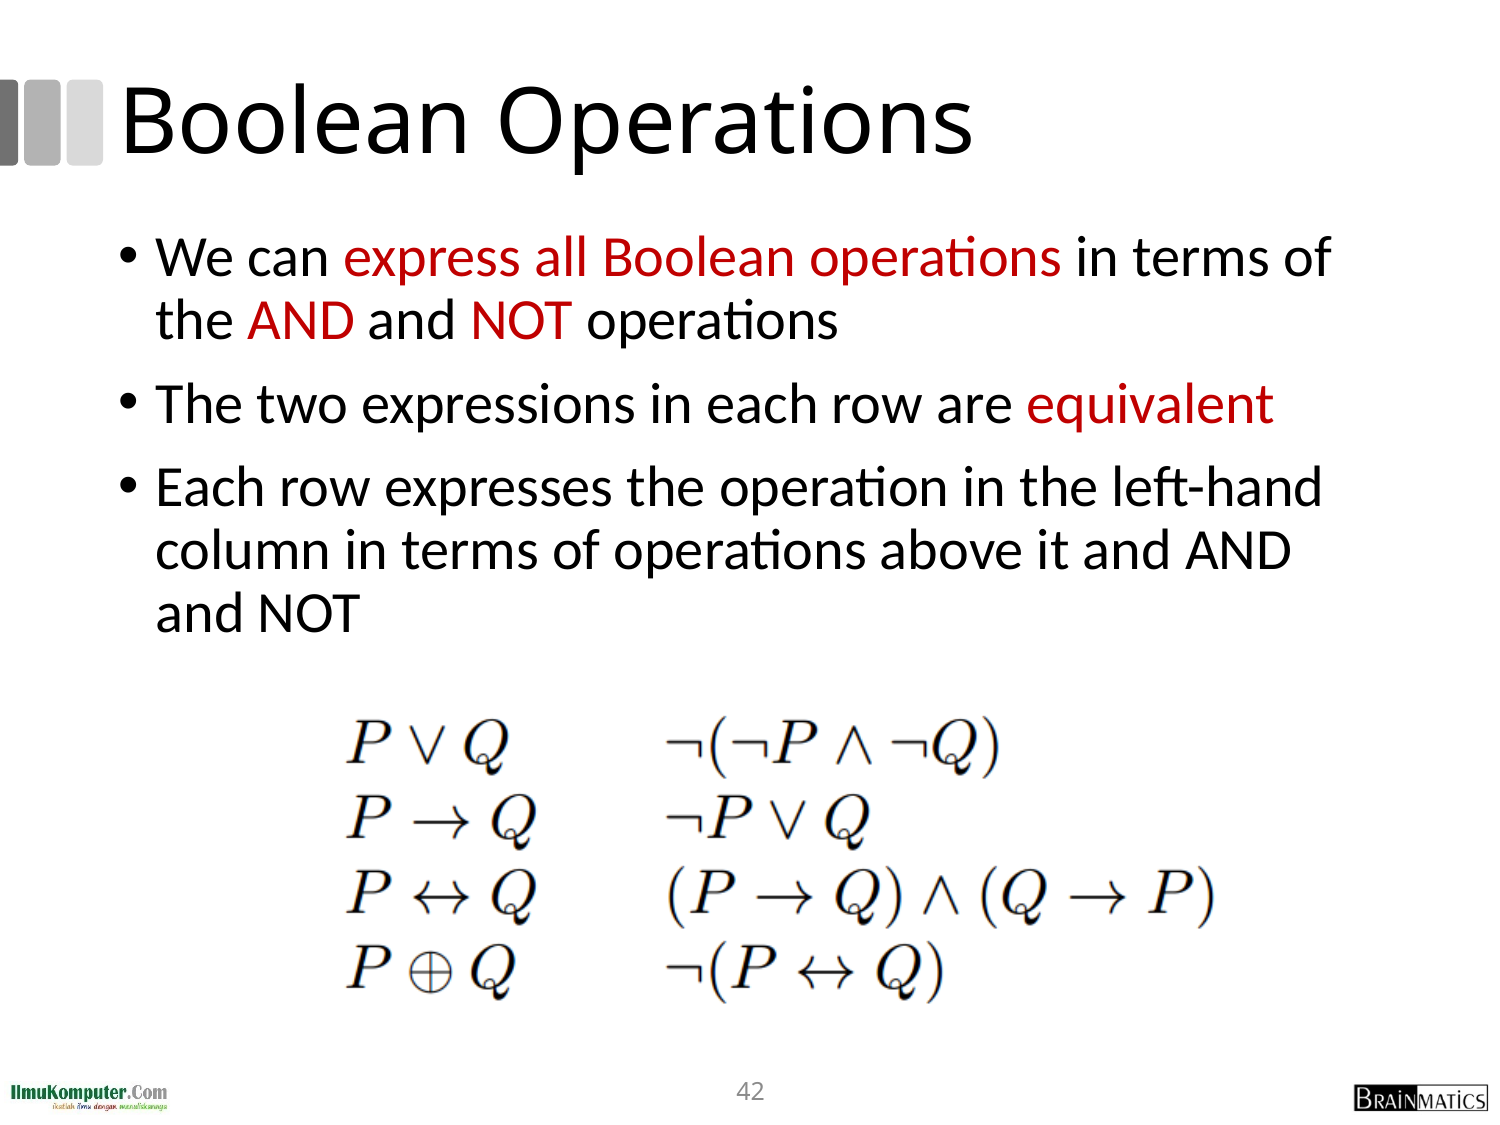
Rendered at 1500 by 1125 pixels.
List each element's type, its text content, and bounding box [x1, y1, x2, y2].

title Boolean Operations [103, 24, 1397, 218]
picture [1351, 1081, 1491, 1115]
picture [4, 1081, 173, 1115]
list We can express all Boolean operations in terms of the AND and NOT operations The two expressions in each row are equivalent Each row expresses the operation in the left-hand column in terms of operations above it and AND and NOT [103, 218, 1397, 981]
slide_number 42 [582, 1062, 920, 1123]
picture [187, 683, 1275, 1022]
